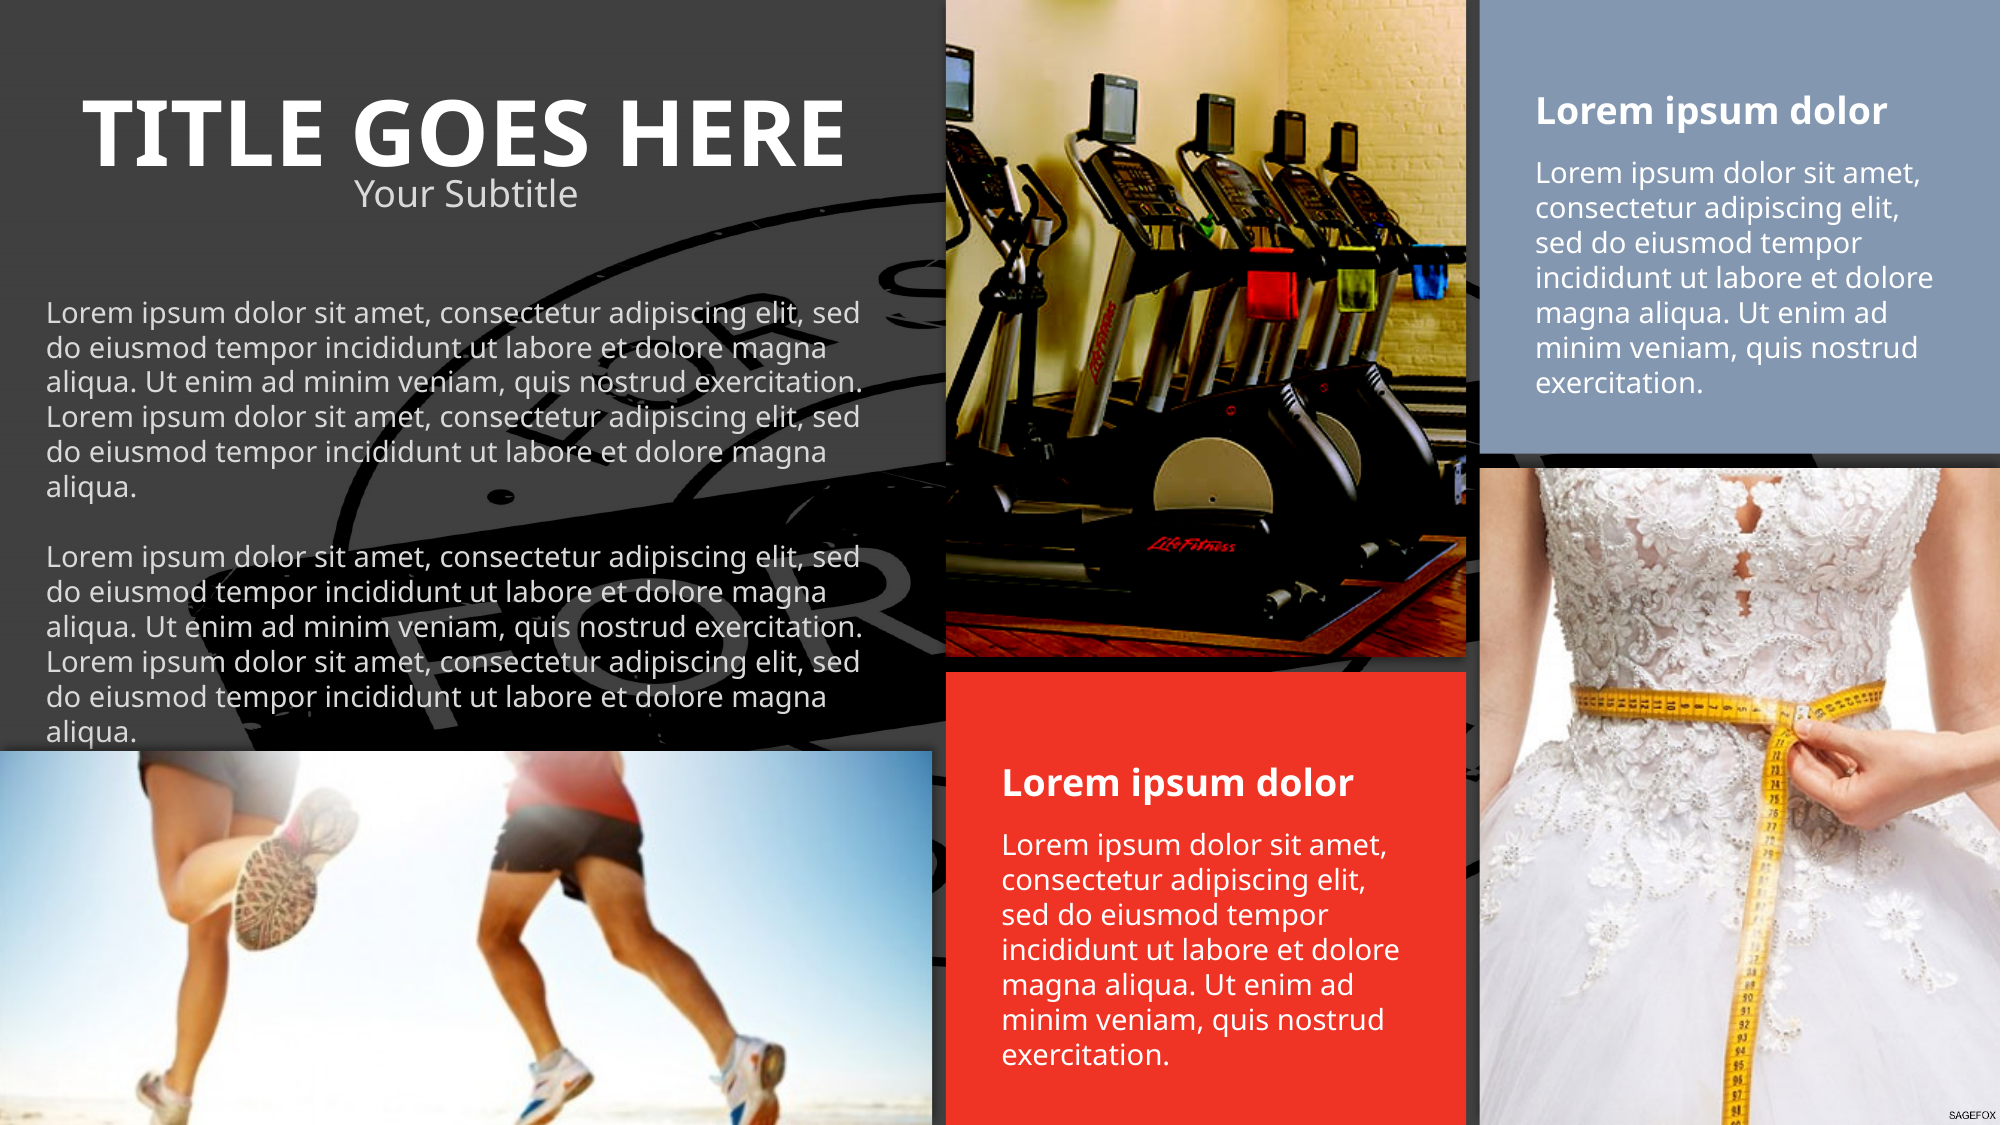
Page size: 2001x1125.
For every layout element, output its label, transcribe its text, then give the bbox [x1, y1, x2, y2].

text_box [1479, 468, 2000, 1125]
text_box [945, 671, 1467, 1125]
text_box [986, 751, 1426, 1047]
text_box Lorem ipsum dolor sit amet, consectetur adipiscing elit, sed do eiusmod tempor incididunt ut labore et dolore magna aliqua. Ut enim ad minim veniam, quis nostrud exercitation. Lorem ipsum dolor sit amet, consectetur adipiscing elit, sed do eiusmod tempor incididunt ut labore et dolore magna aliqua. Lorem ipsum dolor sit amet, consectetur adipiscing elit, sed do eiusmod tempor incididunt ut labore et dolore magna aliqua. Ut enim ad minim veniam, quis nostrud exercitation. Lorem ipsum dolor sit amet, consectetur adipiscing elit, sed do eiusmod tempor incididunt ut labore et dolore magna aliqua. [31, 286, 918, 741]
text_box [0, 751, 933, 1125]
text_box [945, 0, 1467, 657]
text_box [1479, 0, 2000, 455]
picture [0, 0, 2001, 1125]
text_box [1520, 79, 1960, 375]
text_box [13, 66, 918, 224]
